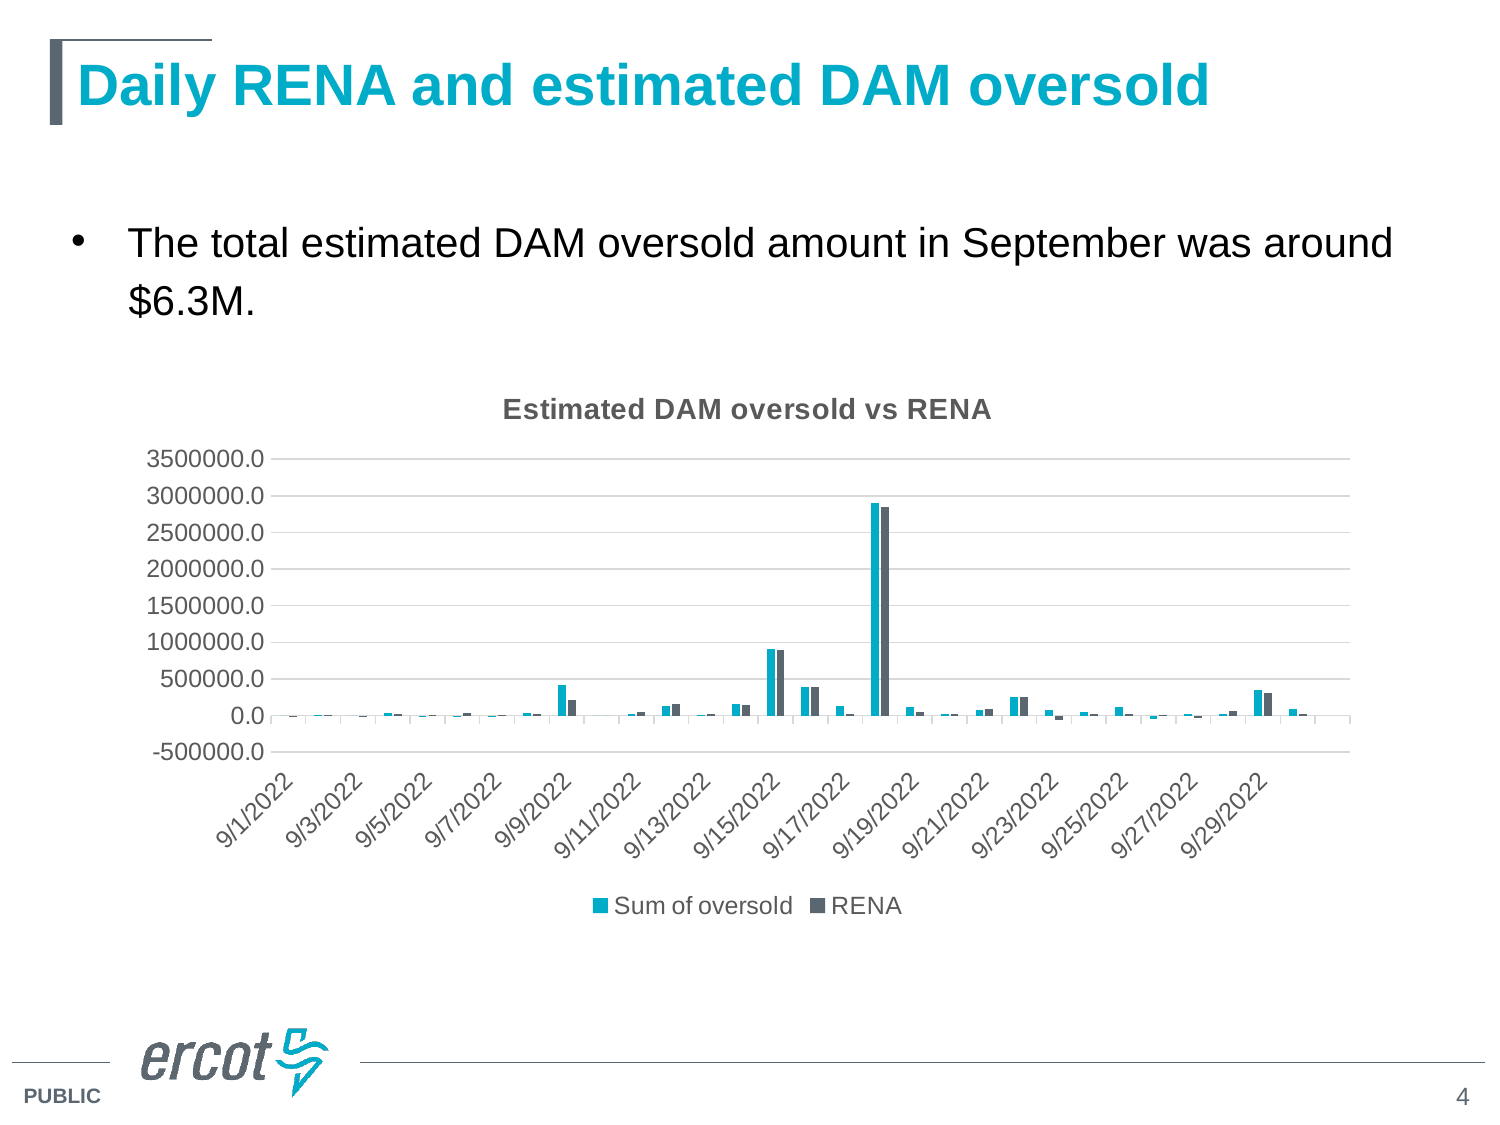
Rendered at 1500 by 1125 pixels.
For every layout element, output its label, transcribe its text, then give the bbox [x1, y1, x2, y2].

list The total estimated DAM oversold amount in September was around $6.3M. [56, 208, 1457, 917]
title Daily RENA and estimated DAM oversold [62, 39, 1450, 208]
picture [137, 1024, 332, 1100]
chart [120, 364, 1376, 926]
